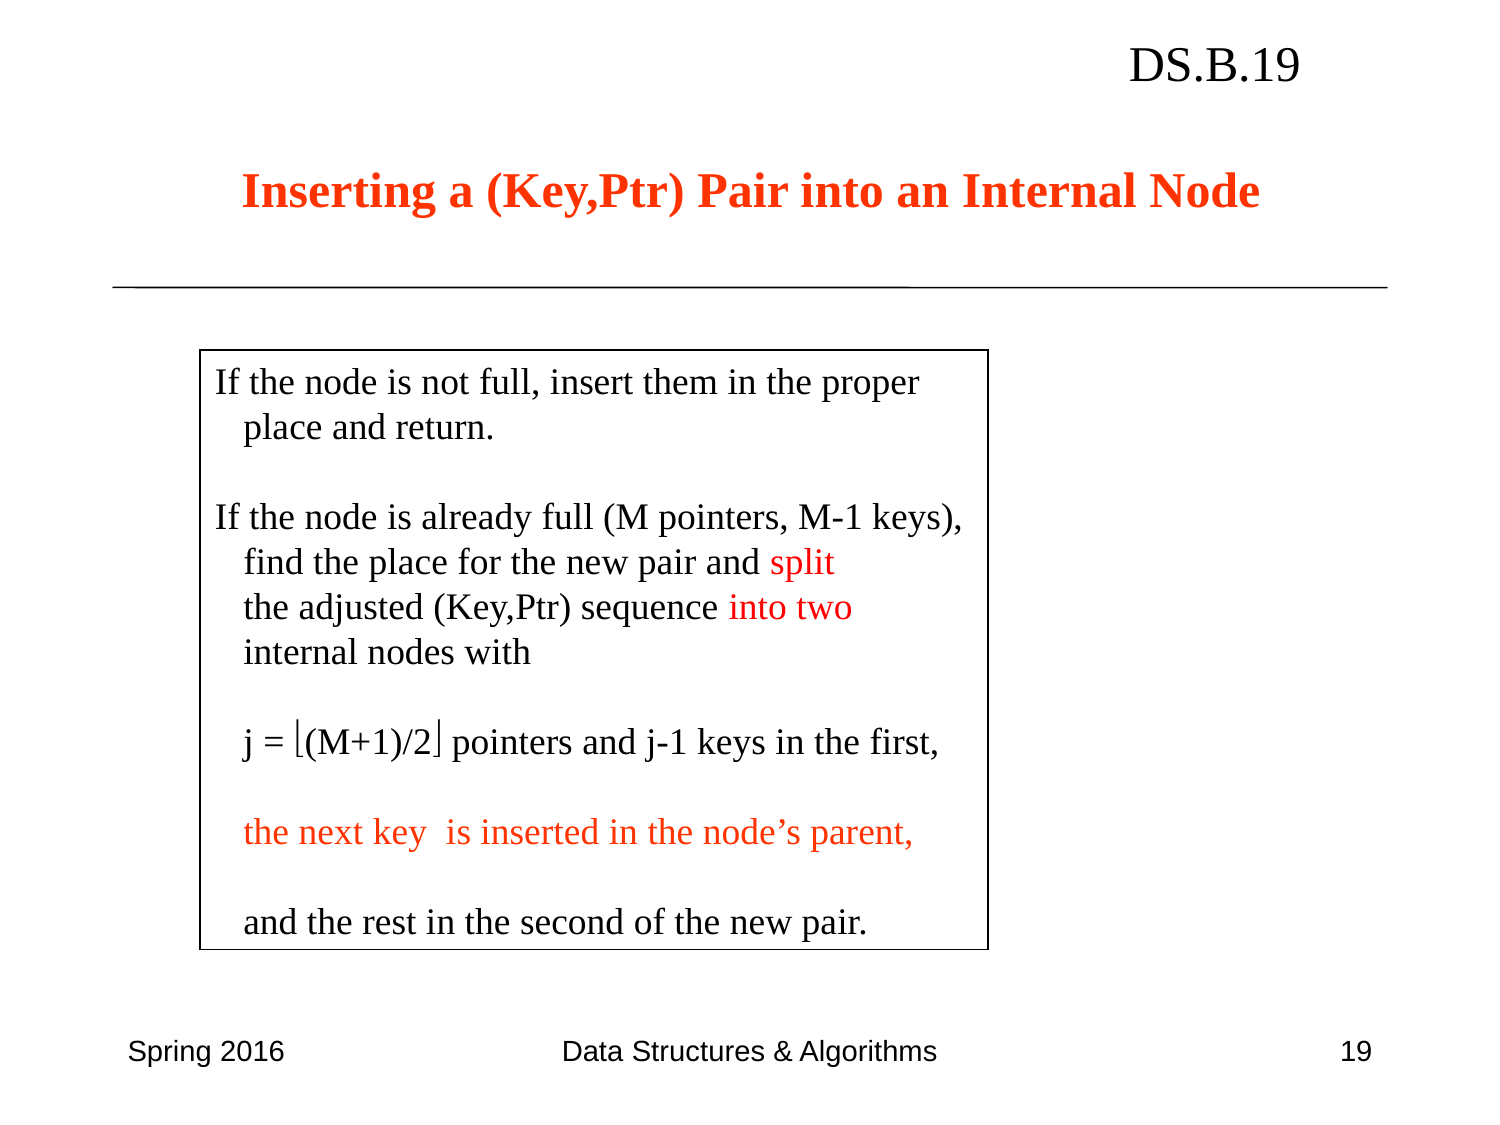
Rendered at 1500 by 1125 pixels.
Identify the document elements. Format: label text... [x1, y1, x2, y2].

text_box If the node is not full, insert them in the proper place and return. If the node is already full (M pointers, M-1 keys), find the place for the new pair and split the adjusted (Key,Ptr) sequence into two internal nodes with j = (M+1)/2 pointers and j-1 keys in the first, the next key is inserted in the node’s parent, and the rest in the second of the new pair. [199, 349, 988, 950]
slide_number Spring 2016 [112, 1024, 426, 1101]
text_box DS.B.19 [1114, 23, 1316, 99]
text_box Inserting a (Key,Ptr) Pair into an Internal Node [226, 149, 1276, 225]
footer Data Structures & Algorithms [512, 1024, 988, 1101]
slide_number 19 [1074, 1024, 1388, 1101]
